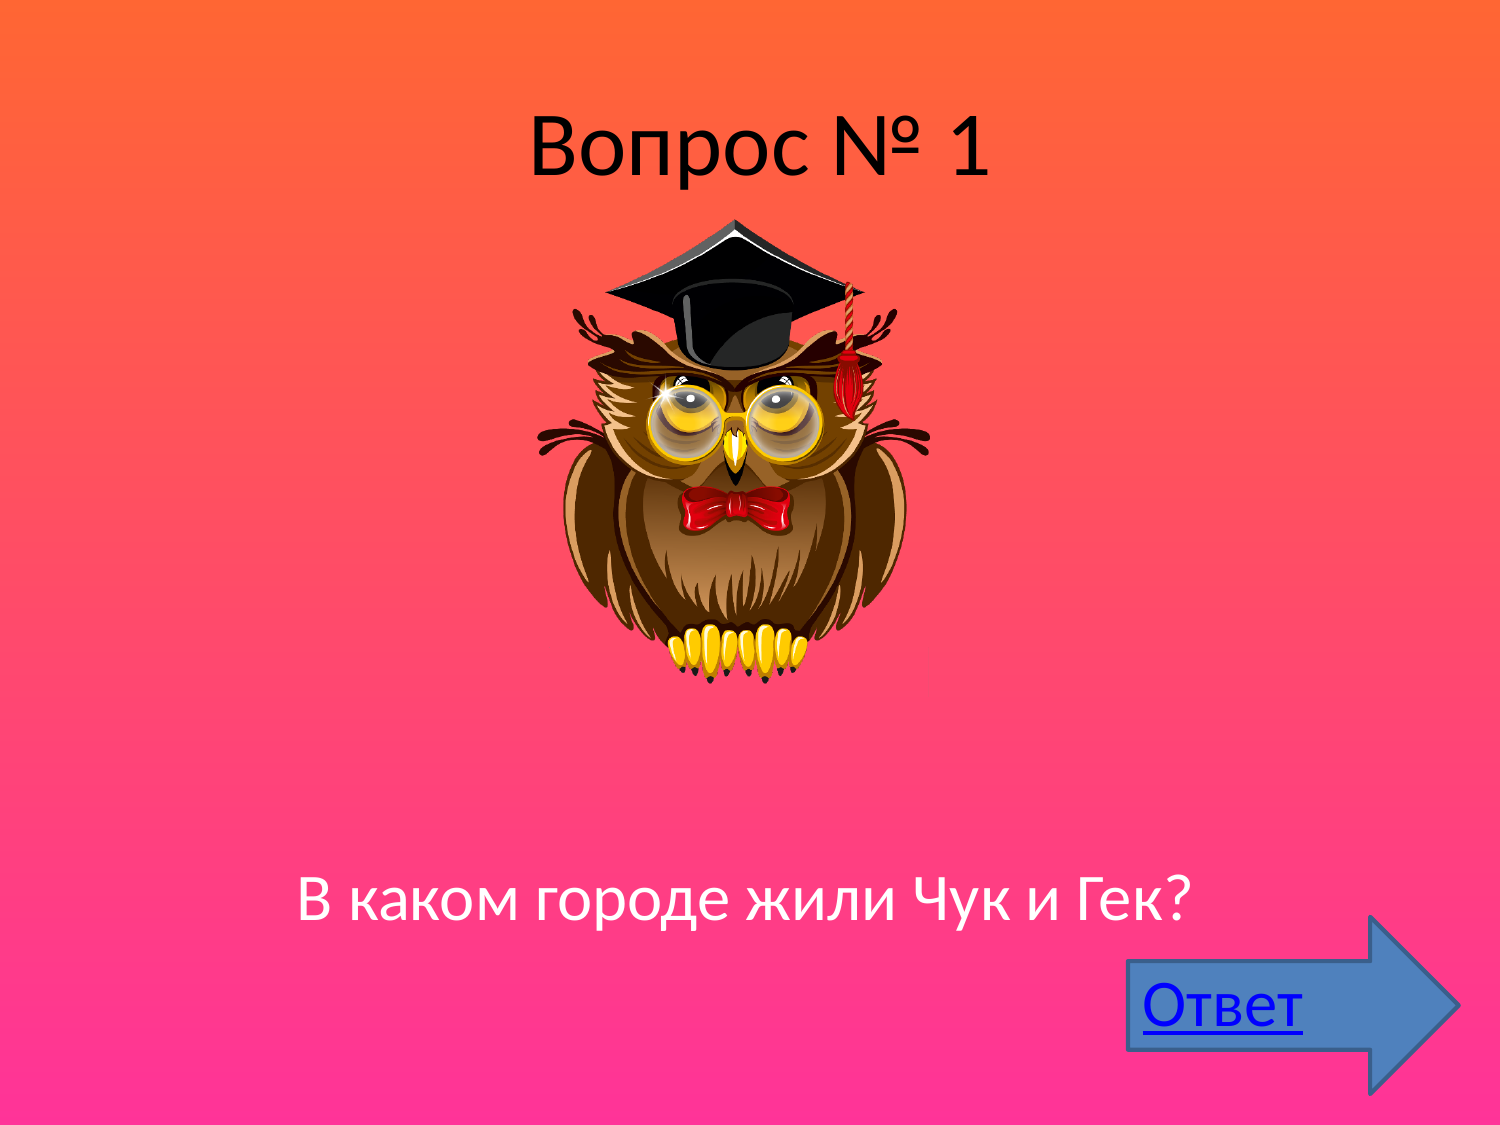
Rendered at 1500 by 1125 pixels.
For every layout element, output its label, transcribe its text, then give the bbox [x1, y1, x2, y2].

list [537, 219, 930, 698]
text_box Ответ [1127, 952, 1388, 1047]
title Вопрос № 1 [75, 45, 1425, 233]
text_box [1125, 914, 1461, 1096]
text_box В каком городе жили Чук и Гек? [282, 845, 1225, 941]
